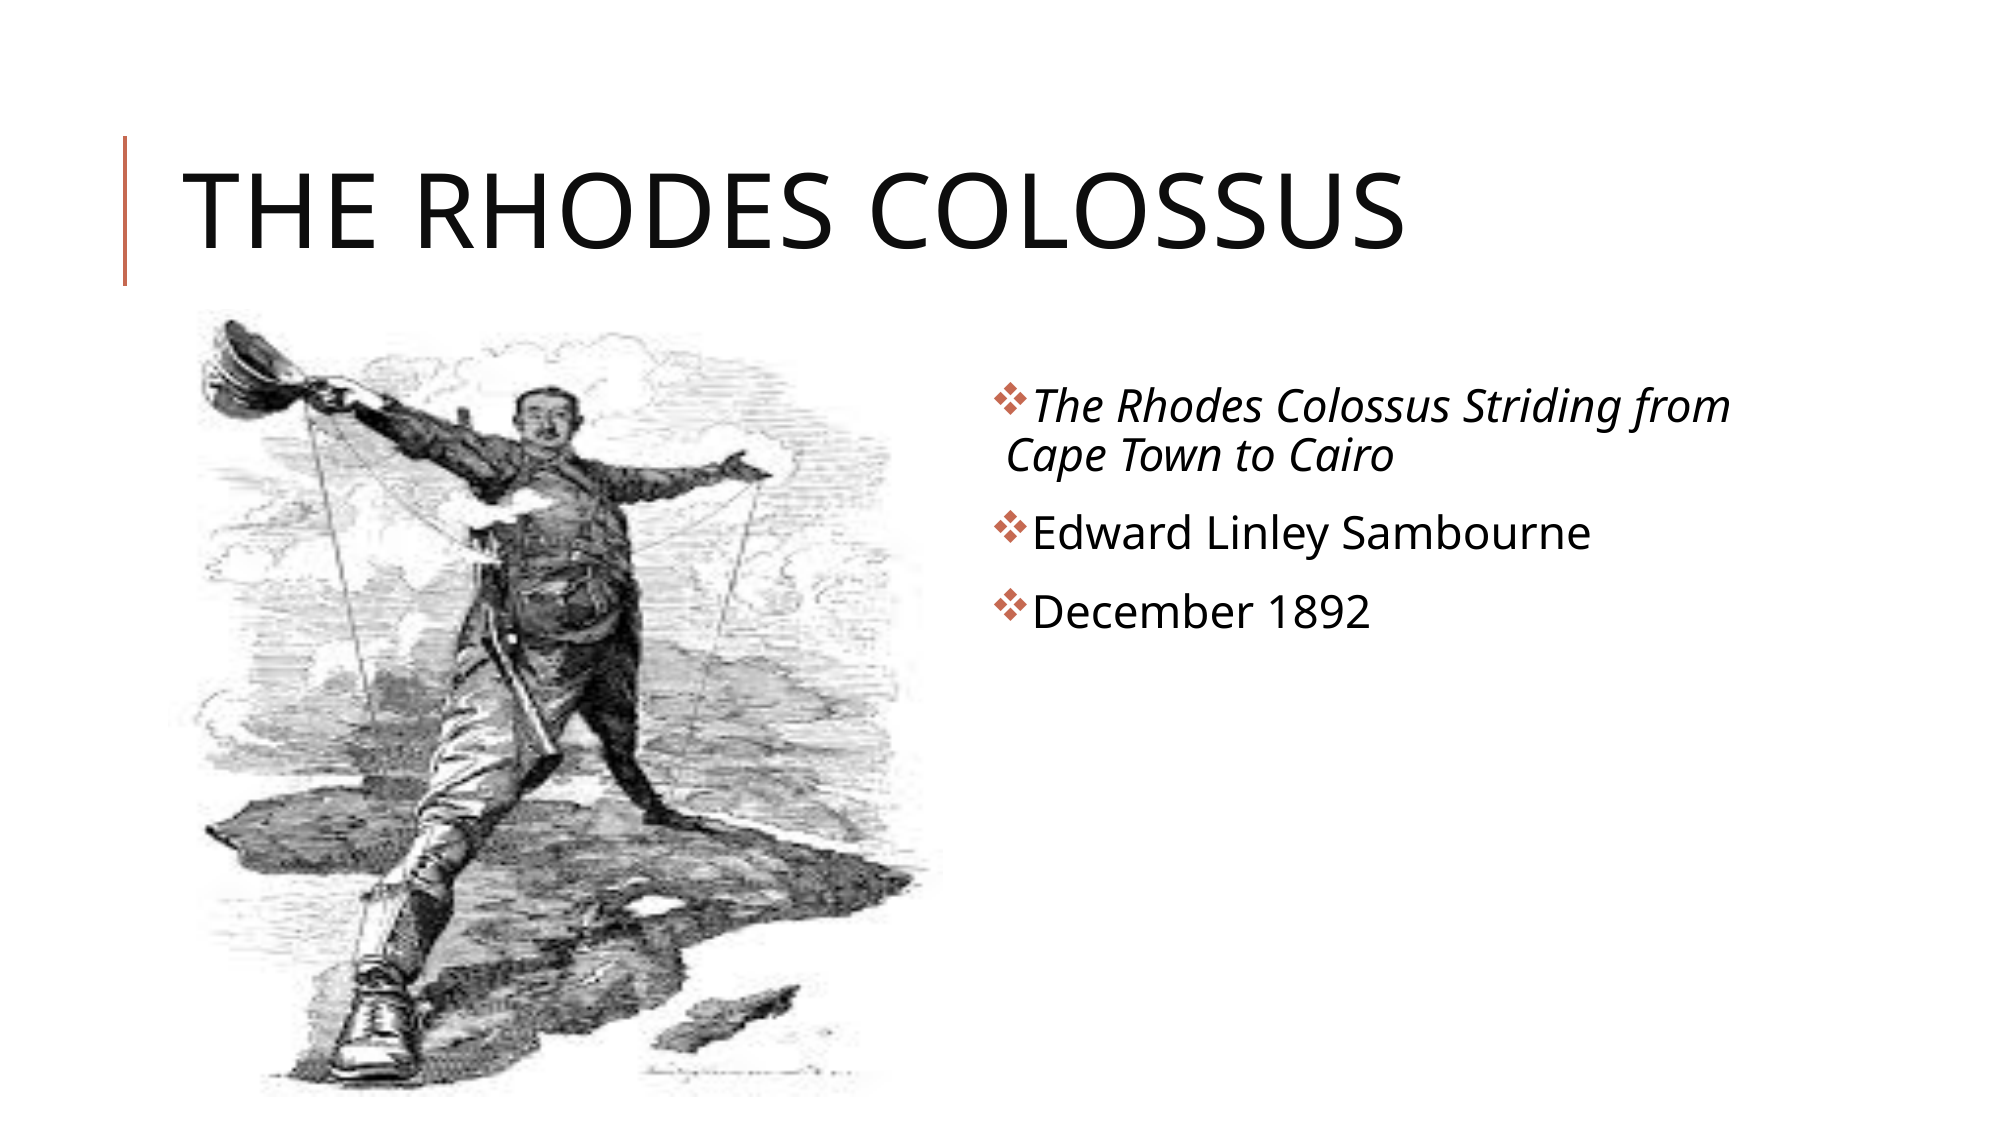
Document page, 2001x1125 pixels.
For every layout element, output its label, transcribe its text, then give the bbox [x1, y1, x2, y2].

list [167, 309, 943, 1097]
title The Rhodes Colossus [168, 96, 1763, 342]
list The Rhodes Colossus Striding from Cape Town to Cairo Edward Linley Sambourne December 1892 [982, 375, 1763, 1035]
